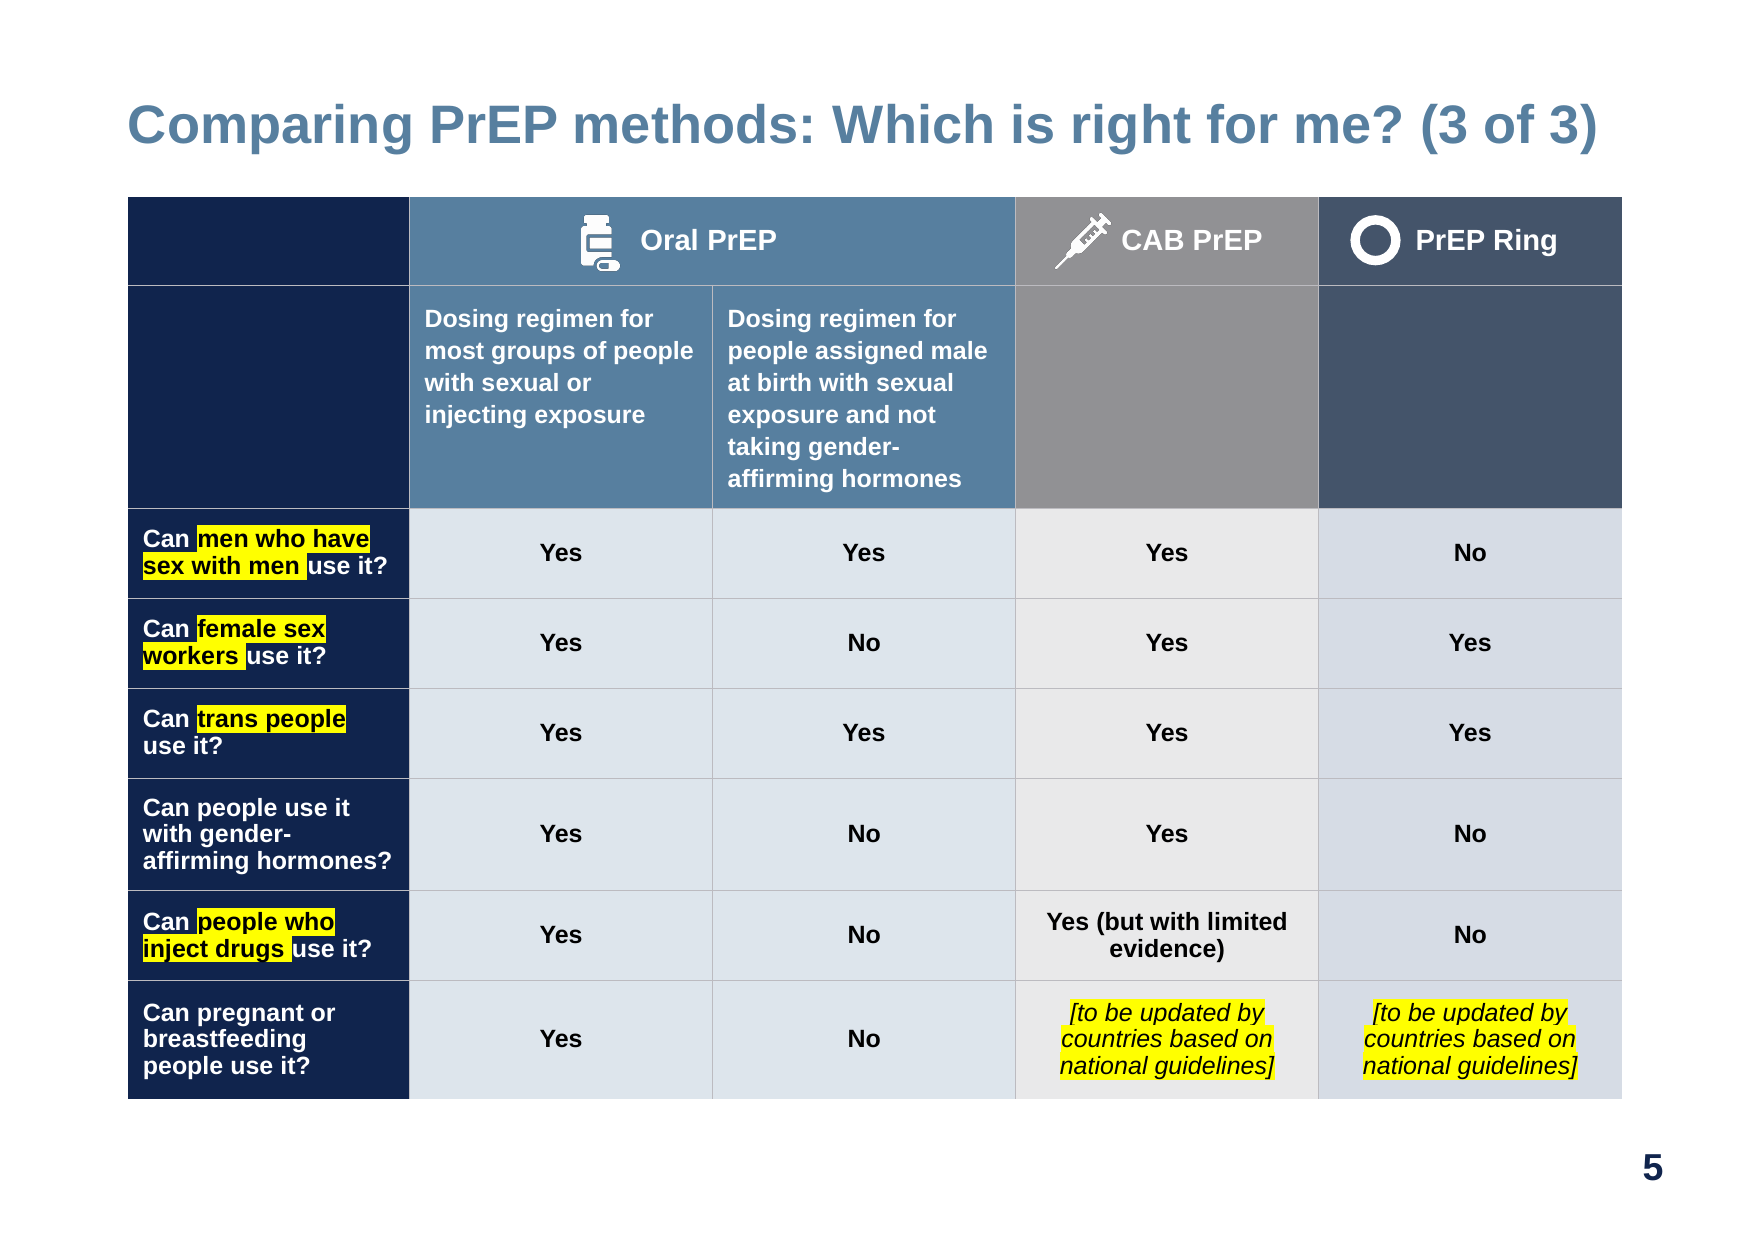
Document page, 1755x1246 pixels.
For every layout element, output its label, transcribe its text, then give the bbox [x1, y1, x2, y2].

table_header PrEP Ring [1319, 197, 1622, 285]
table_cell Yes [410, 689, 712, 778]
table_cell Yes [410, 891, 712, 980]
table_cell Yes [1016, 779, 1318, 890]
table_cell Yes [410, 509, 712, 598]
table_cell Yes [1016, 509, 1318, 598]
table_cell Can pregnant or breastfeeding people use it? [128, 981, 409, 1099]
table_cell Can men who have sex with men use it? [128, 509, 409, 598]
table_cell No [713, 779, 1015, 890]
table_cell Can people who inject drugs use it? [128, 891, 409, 980]
table_cell Yes (but with limited evidence) [1016, 891, 1318, 980]
table_cell No [1319, 891, 1622, 980]
text_box Comparing PrEP methods: Which is right for me? (3 of 3) [127, 81, 1663, 162]
table_cell Dosing regimen for people assigned male at birth with sexual exposure and not taking gender-affirming hormones [713, 286, 1015, 508]
picture [567, 209, 634, 277]
table_cell Yes [410, 599, 712, 688]
table_cell Yes [410, 981, 712, 1099]
table_cell Yes [1319, 599, 1622, 688]
table_cell Yes [410, 779, 712, 890]
table_cell Yes [1319, 689, 1622, 778]
table_header CAB PrEP [1016, 197, 1318, 285]
table_header [128, 197, 409, 285]
table_cell Yes [1016, 689, 1318, 778]
table_cell No [713, 891, 1015, 980]
table_cell [to be updated by countries based on national guidelines] [1016, 981, 1318, 1099]
picture [1049, 207, 1117, 275]
table_cell [128, 286, 409, 508]
table_cell No [713, 981, 1015, 1099]
table_cell Yes [713, 689, 1015, 778]
table_cell [to be updated by countries based on national guidelines] [1319, 981, 1622, 1099]
table_cell No [1319, 779, 1622, 890]
text_box [1354, 218, 1397, 262]
table_cell Yes [1016, 599, 1318, 688]
text_box 5 [1627, 1135, 1701, 1196]
table_cell Can people use it with gender-affirming hormones? [128, 779, 409, 890]
table_cell [1016, 286, 1318, 508]
table_cell No [1319, 509, 1622, 598]
table_cell Yes [713, 509, 1015, 598]
table_cell Can trans people use it? [128, 689, 409, 778]
table_cell [1319, 286, 1622, 508]
table_cell No [713, 599, 1015, 688]
table_cell Can female sex workers use it? [128, 599, 409, 688]
table_cell Dosing regimen for most groups of people with sexual or injecting exposure [410, 286, 712, 508]
table_header Oral PrEP [410, 197, 1015, 285]
